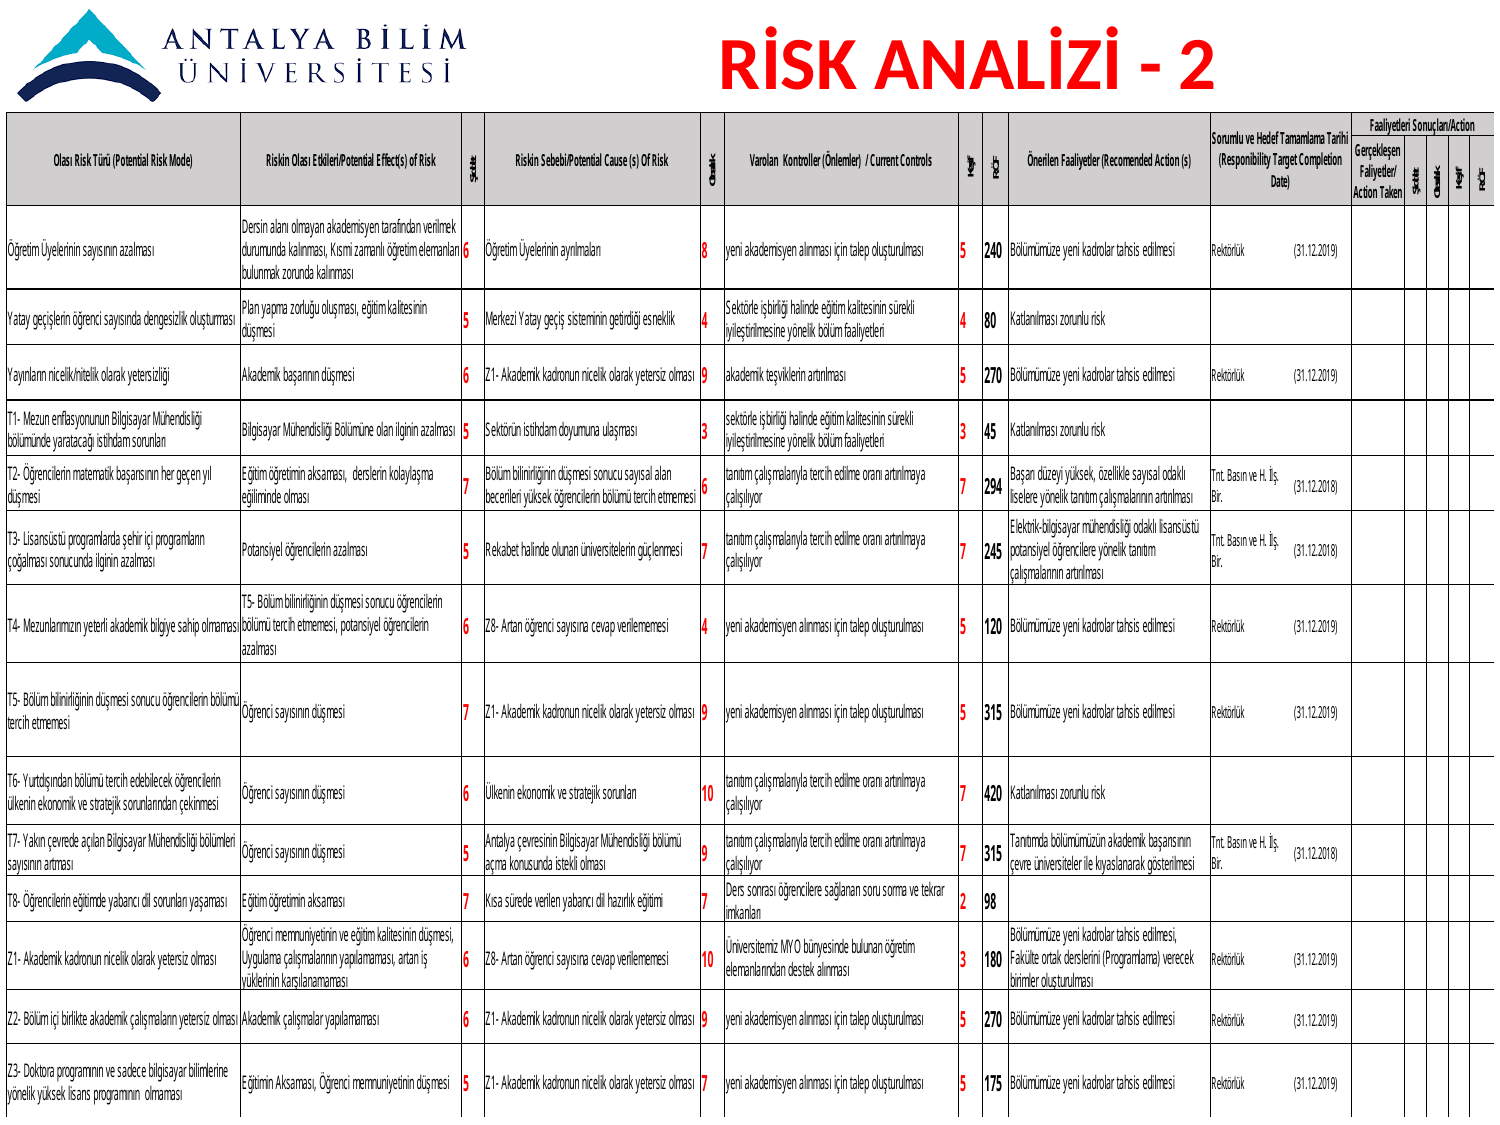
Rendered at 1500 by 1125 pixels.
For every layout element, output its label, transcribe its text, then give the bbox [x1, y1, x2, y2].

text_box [5, 111, 1495, 1118]
text_box RİSK ANALİZİ - 2 [467, 7, 1500, 112]
picture [17, 6, 467, 102]
